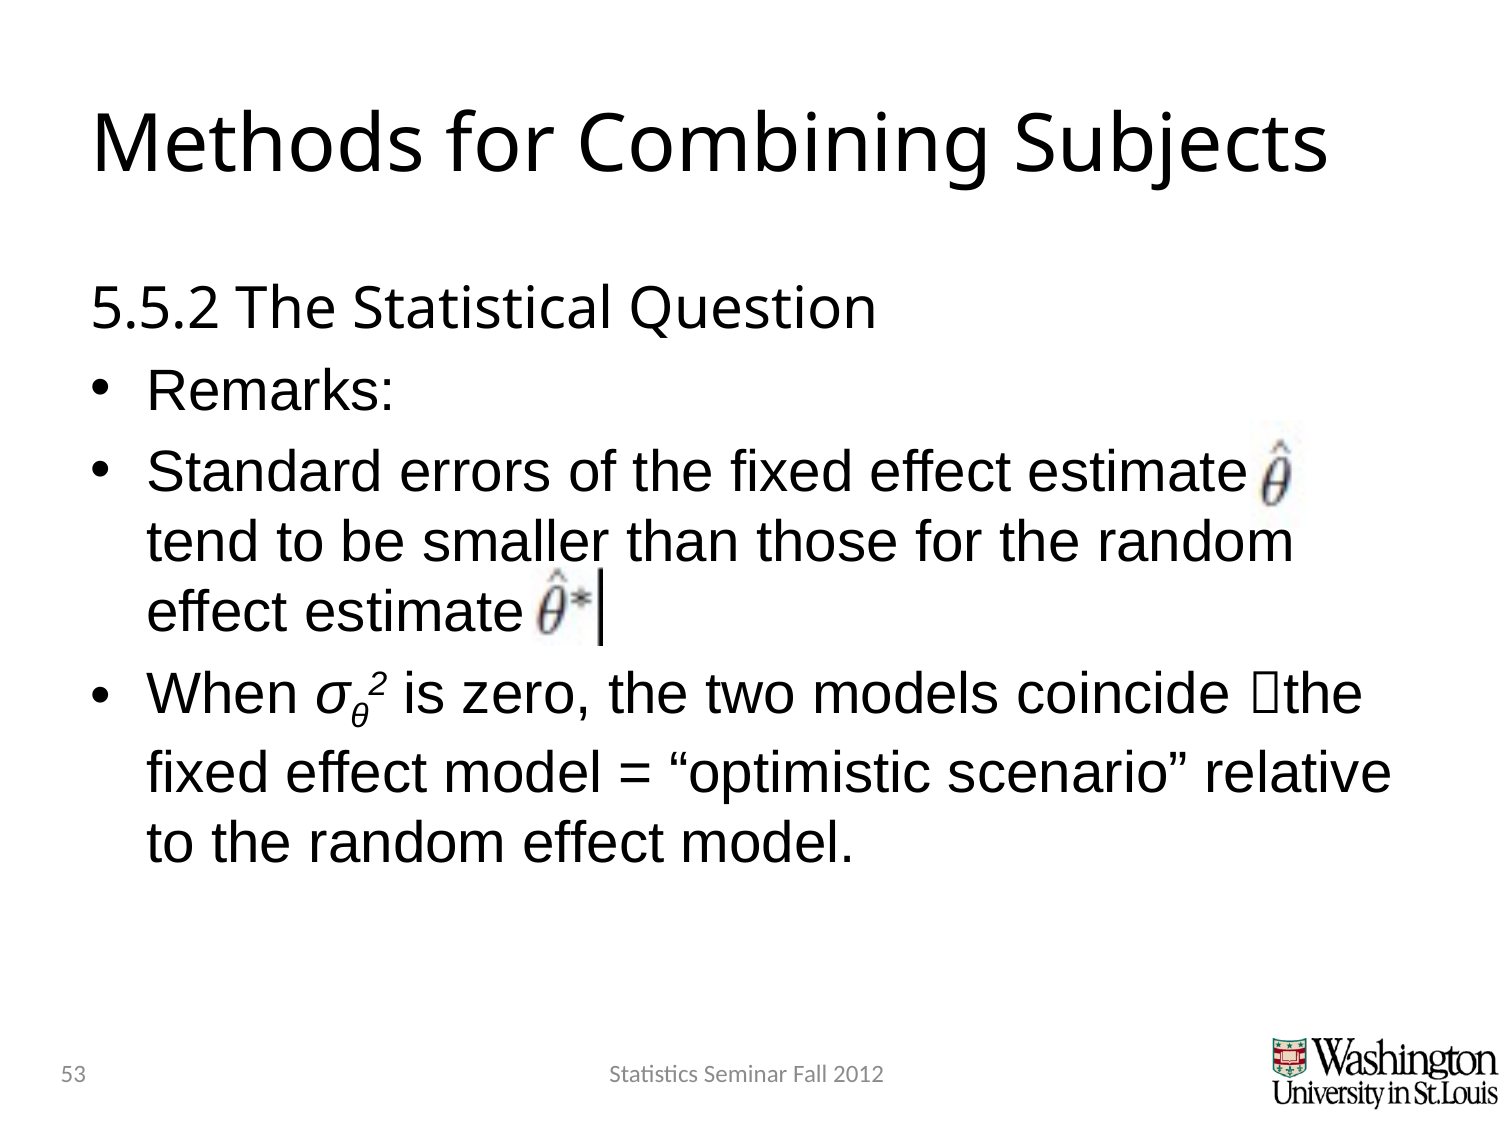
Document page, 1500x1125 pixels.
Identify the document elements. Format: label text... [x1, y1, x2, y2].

picture [1272, 1038, 1500, 1110]
picture [531, 566, 604, 646]
picture [1250, 420, 1313, 529]
list 5.5.2 The Statistical Question Remarks: Standard errors of the fixed effect estimate tend to be smaller than those for the random effect estimate When σθ2 is zero, the two models coincide the fixed effect model = “optimistic scenario” relative to the random effect model. [75, 262, 1425, 1005]
title Methods for Combining Subjects [75, 45, 1425, 233]
footer Statistics Seminar Fall 2012 [512, 1042, 988, 1103]
slide_number 53 [45, 1042, 396, 1103]
